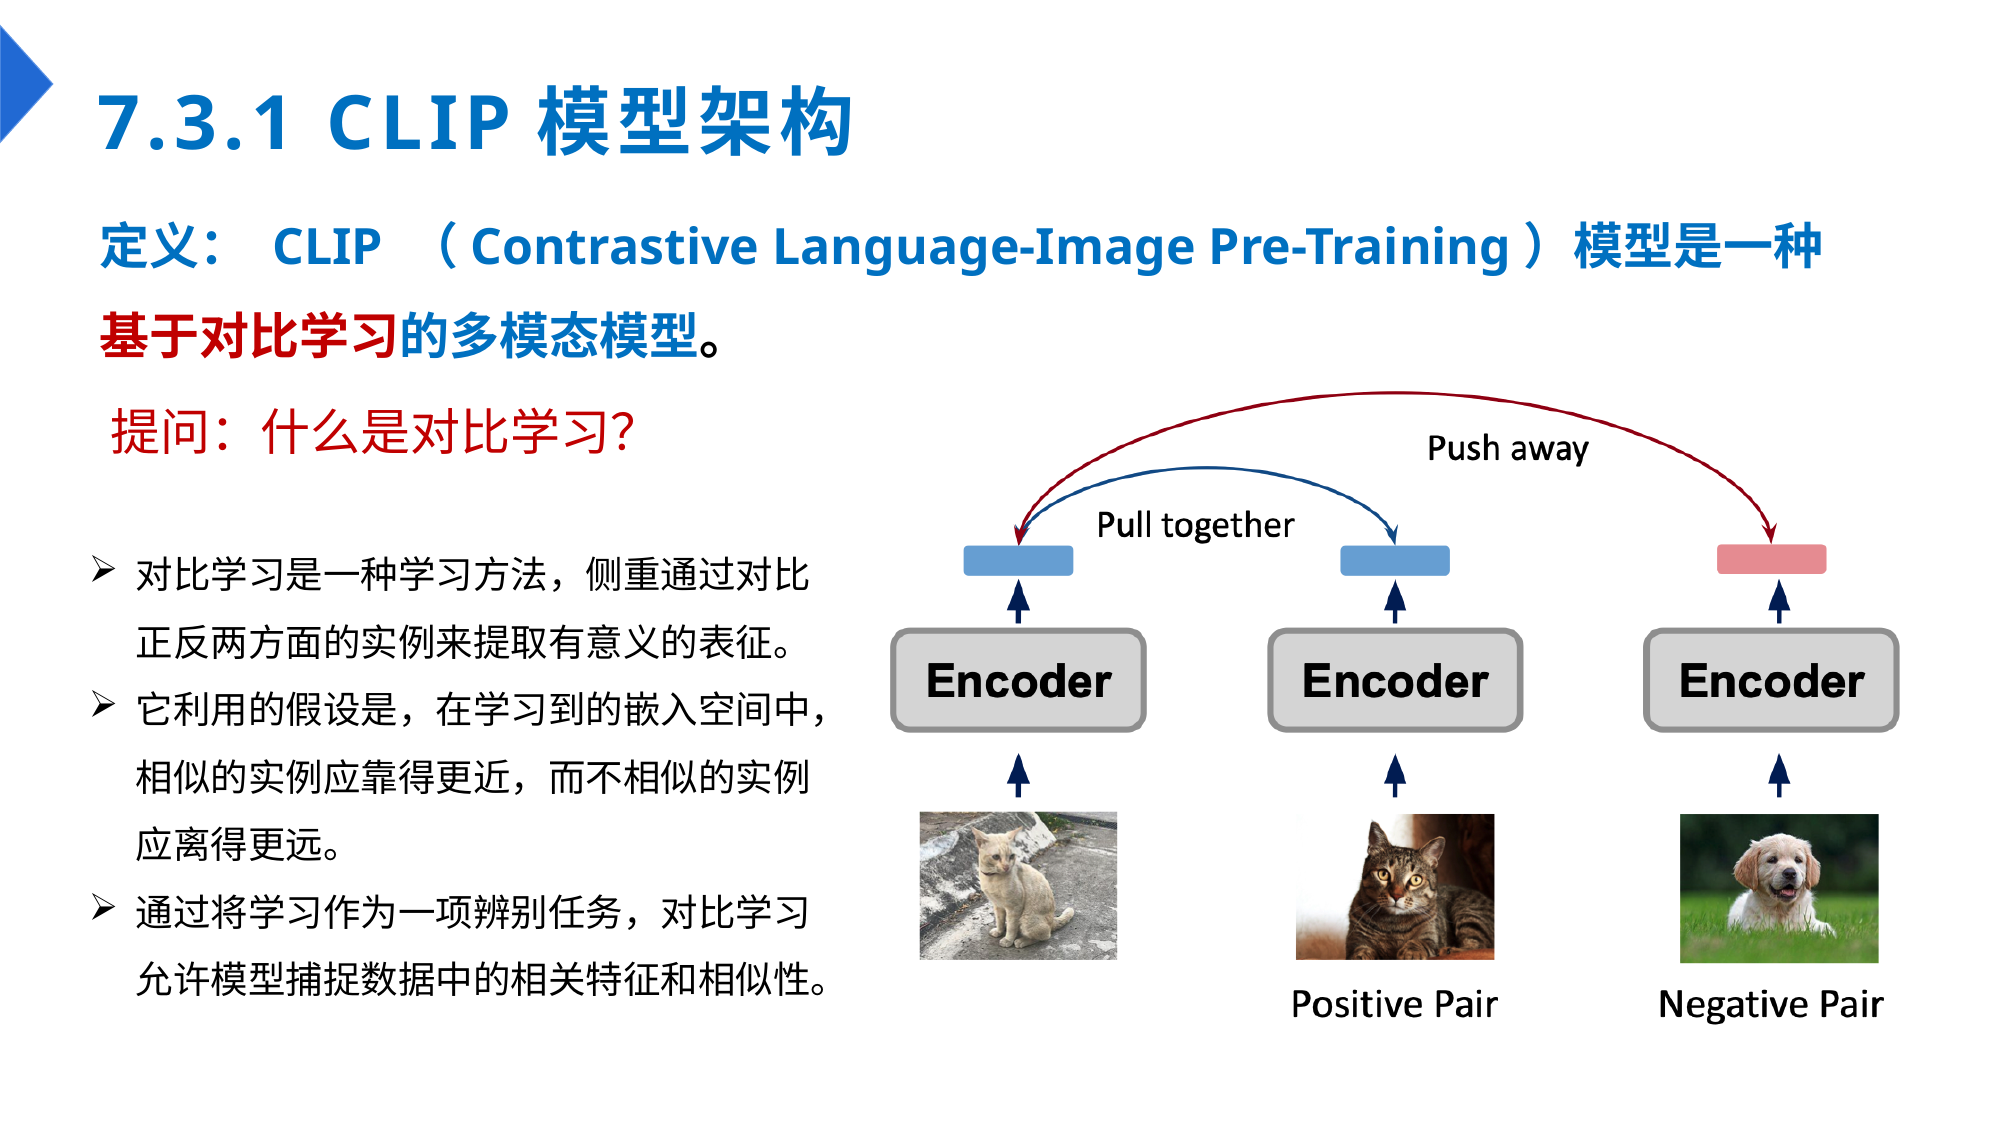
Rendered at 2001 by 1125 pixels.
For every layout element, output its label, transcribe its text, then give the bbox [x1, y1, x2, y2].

text_box 定义： CLIP （Contrastive Language-Image Pre-Training）模型是一种基于对比学习的多模态模型。 [84, 176, 1873, 372]
text_box 对比学习是一种学习方法，侧重通过对比正反两方面的实例来提取有意义的表征。 它利用的假设是，在学习到的嵌入空间中，相似的实例应靠得更近，而不相似的实例应离得更远。 通过将学习作为一项辨别任务，对比学习允许模型捕捉数据中的相关特征和相似性。 [74, 521, 831, 1009]
title 7.3.1 CLIP模型架构 [95, 23, 1191, 176]
text_box 提问：什么是对比学习？ [95, 363, 1474, 468]
picture [887, 386, 1905, 1032]
